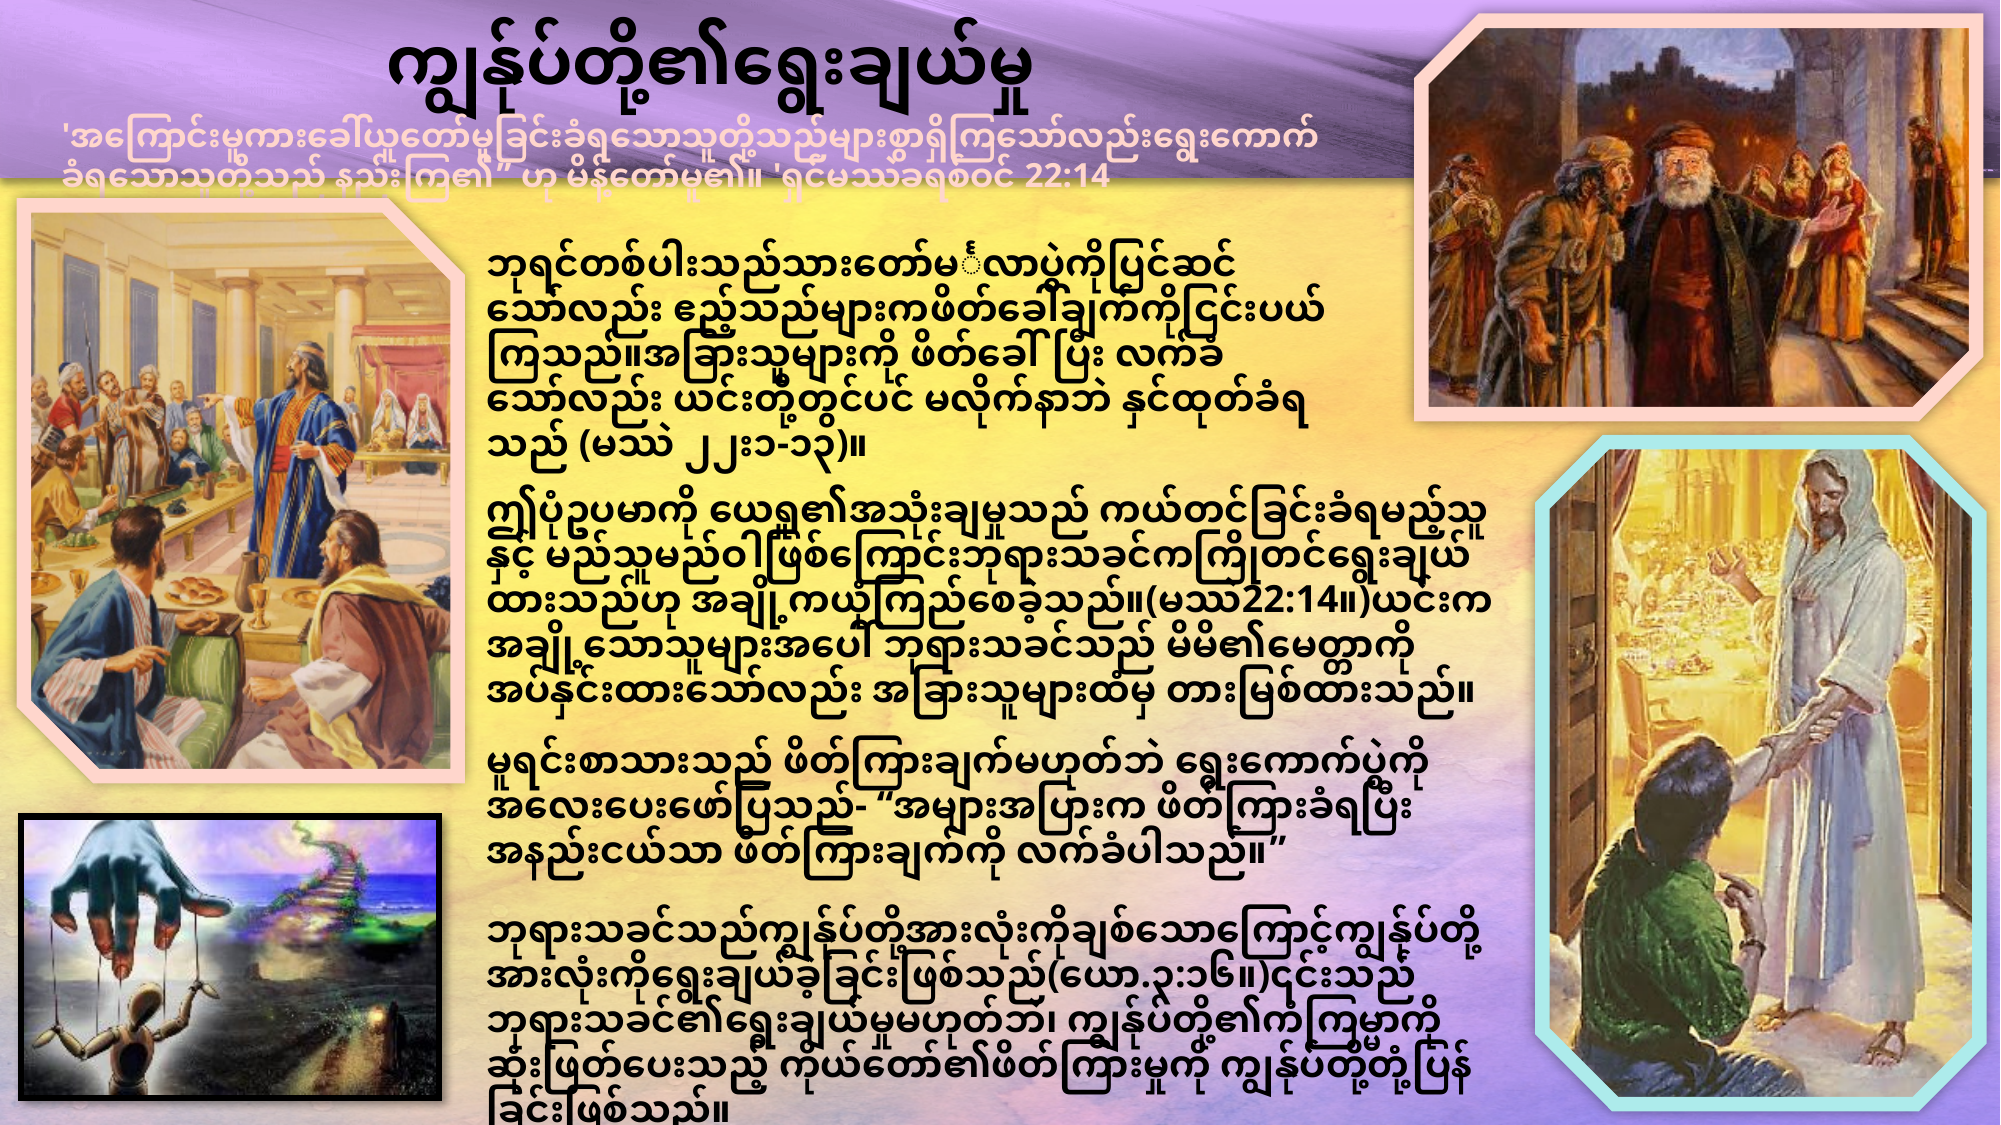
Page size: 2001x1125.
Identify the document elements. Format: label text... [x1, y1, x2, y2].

text_box ဘုရားသခင်သည်ကျွန်ုပ်တို့အားလုံးကိုချစ်သောကြောင့်ကျွန်ုပ်တို့အားလုံးကိုရွေးချယ်ခဲ့ခြင်းဖြစ်သည်(ယော.၃:၁၆။)၎င်းသည်ဘုရားသခင်၏ရွေးချယ်မှုမဟုတ်ဘဲ၊ ကျွန်ုပ်တို့၏ကံကြမ္မာကို ဆုံးဖြတ်ပေးသည့် ကိုယ်တော်၏ဖိတ်ကြားမှုကို ကျွန်ုပ်တို့တုံ့ပြန်ခြင်းဖြစ်သည်။ [471, 897, 1528, 1125]
text_box [0, 0, 2000, 179]
text_box ဤပုံဥပမာကို ယေရှု၏အသုံးချမှုသည် ကယ်တင်ခြင်းခံရမည့်သူနှင့် မည်သူမည်ဝါဖြစ်ကြောင်းဘုရားသခင်ကကြိုတင်ရွေးချယ်ထားသည်ဟု အချို့ကယုံကြည်စေခဲ့သည်။(မဿဲ22:14။)ယင်းကအချို့သောသူများအပေါ် ဘုရားသခင်သည် မိမိ၏မေတ္တာကို အပ်နှင်းထားသော်လည်း အခြားသူများထံမှ တားမြစ်ထားသည်။ [471, 477, 1528, 718]
picture [23, 819, 437, 1096]
picture [23, 204, 459, 777]
text_box ကျွန်ုပ်တို့၏ရွေးချယ်မှု [0, 10, 1422, 106]
text_box 'အကြောင်းမူကားခေါ်ယူ​တော်မူ​ခြင်း​ခံရ​သော​သူ​တို့​သည်များစွာ​ရှိ​ကြ​သော်လည်းရွေးကောက်​ခံရ​သော​သူ​တို့​သည် နည်း​ကြ​၏” ​ဟု မိန့်​တော်မူ​၏။ 'ရှင်မဿဲခရစ်ဝင် 22:14 [46, 106, 1371, 202]
picture [1541, 441, 1980, 1105]
text_box ဘုရင်တစ်ပါးသည်သားတော်မင်္ဂလာပွဲကိုပြင်ဆင်သော်လည်း ဧည့်သည်များကဖိတ်ခေါ်ချက်ကိုငြင်းပယ်ကြသည်။အခြားသူများကို ဖိတ်ခေါ်ပြီး လက်ခံသော်လည်း ယင်းတို့တွင်ပင် မလိုက်နာဘဲ နှင်ထုတ်ခံရသည် (မဿဲ ၂၂း၁-၁၃)။ [471, 231, 1371, 472]
text_box မူရင်းစာသားသည် ဖိတ်ကြားချက်မဟုတ်ဘဲ ရွေးကောက်ပွဲကို အလေးပေးဖော်ပြသည်- “အများအပြားက ဖိတ်ကြားခံရပြီး အနည်းငယ်သာ ဖိတ်ကြားချက်ကို လက်ခံပါသည်။” [471, 728, 1528, 879]
picture [1420, 20, 1977, 415]
